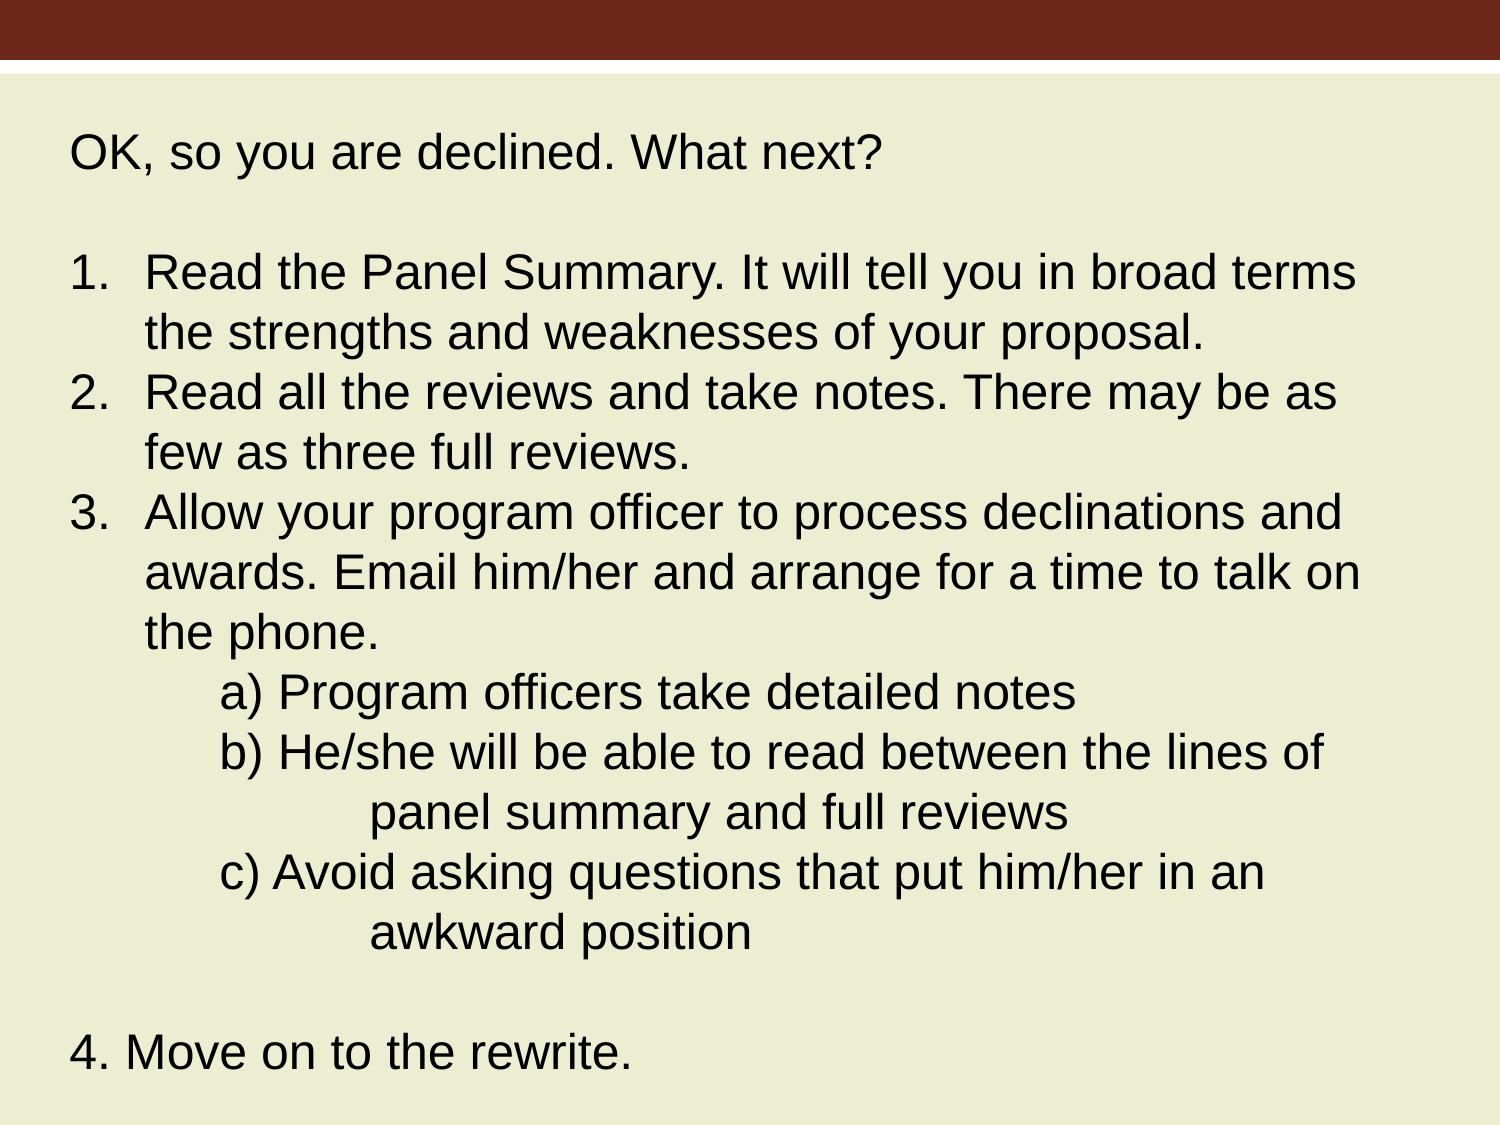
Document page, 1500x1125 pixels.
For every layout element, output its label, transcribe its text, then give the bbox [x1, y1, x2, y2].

text_box OK, so you are declined. What next? Read the Panel Summary. It will tell you in broad terms the strengths and weaknesses of your proposal. Read all the reviews and take notes. There may be as few as three full reviews. Allow your program officer to process declinations and awards. Email him/her and arrange for a time to talk on the phone. a) Program officers take detailed notes b) He/she will be able to read between the lines of panel summary and full reviews c) Avoid asking questions that put him/her in an awkward position 4. Move on to the rewrite. [54, 112, 1417, 1088]
